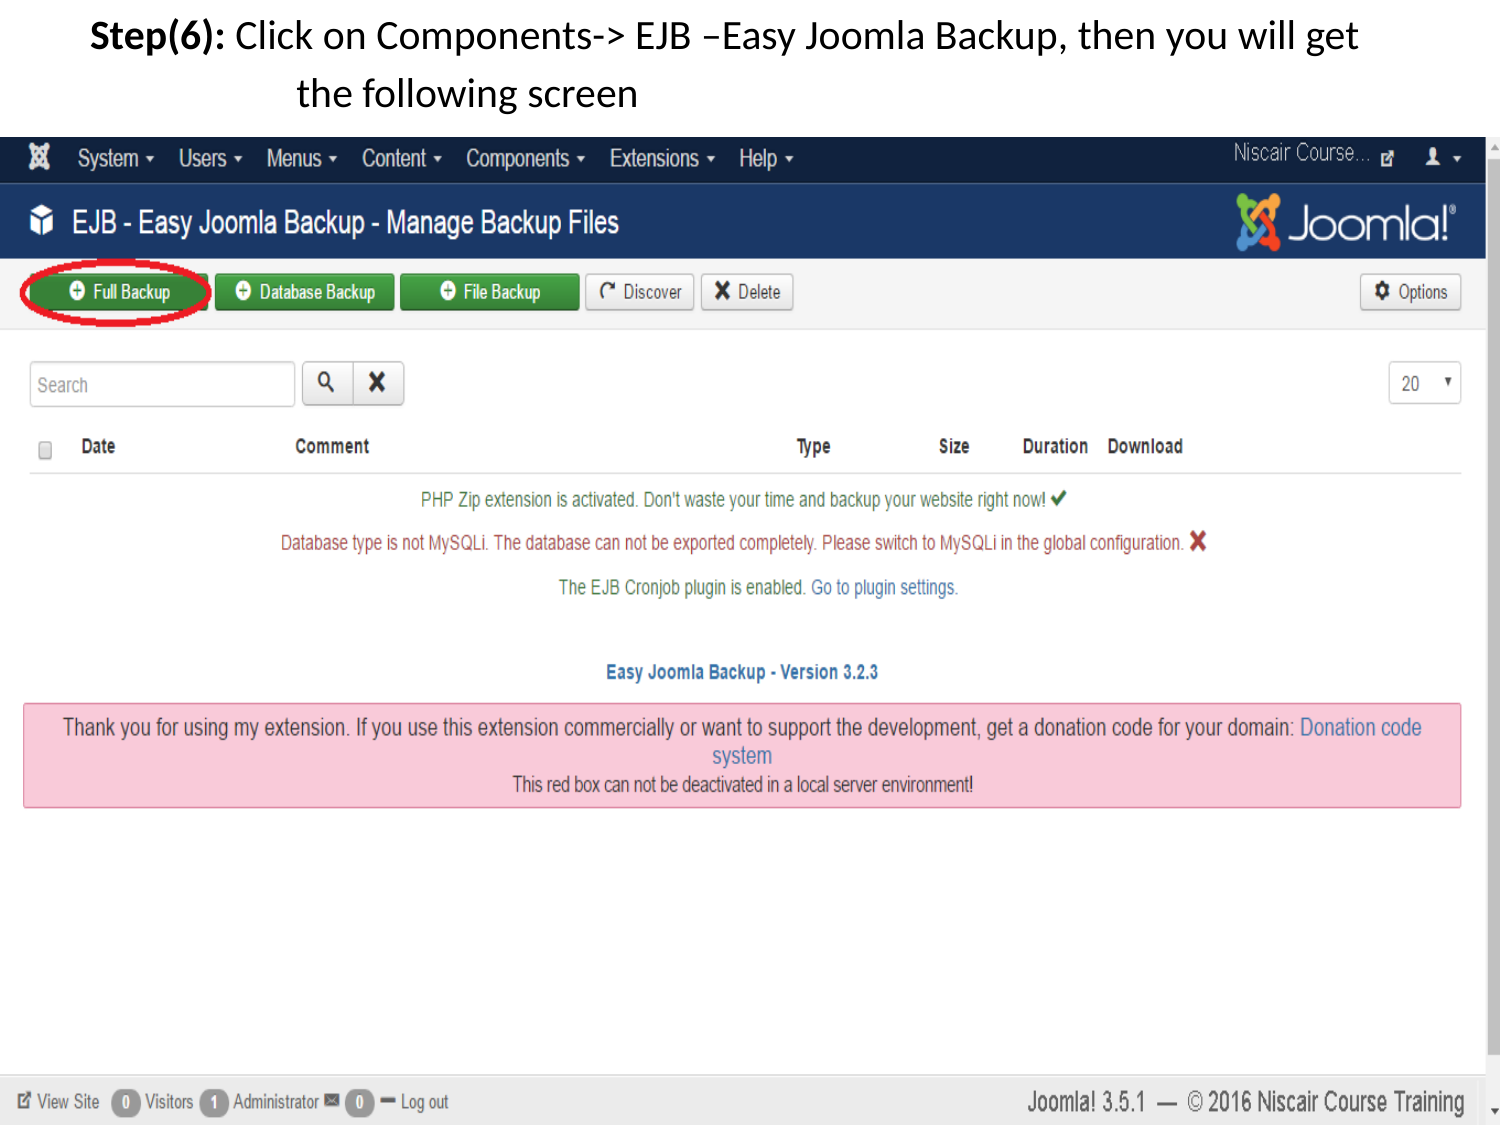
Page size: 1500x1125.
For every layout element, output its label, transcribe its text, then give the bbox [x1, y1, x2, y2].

list Step(6): Click on Components-> EJB –Easy Joomla Backup, then you will get the following screen [75, 0, 1425, 135]
picture [0, 136, 1500, 1125]
